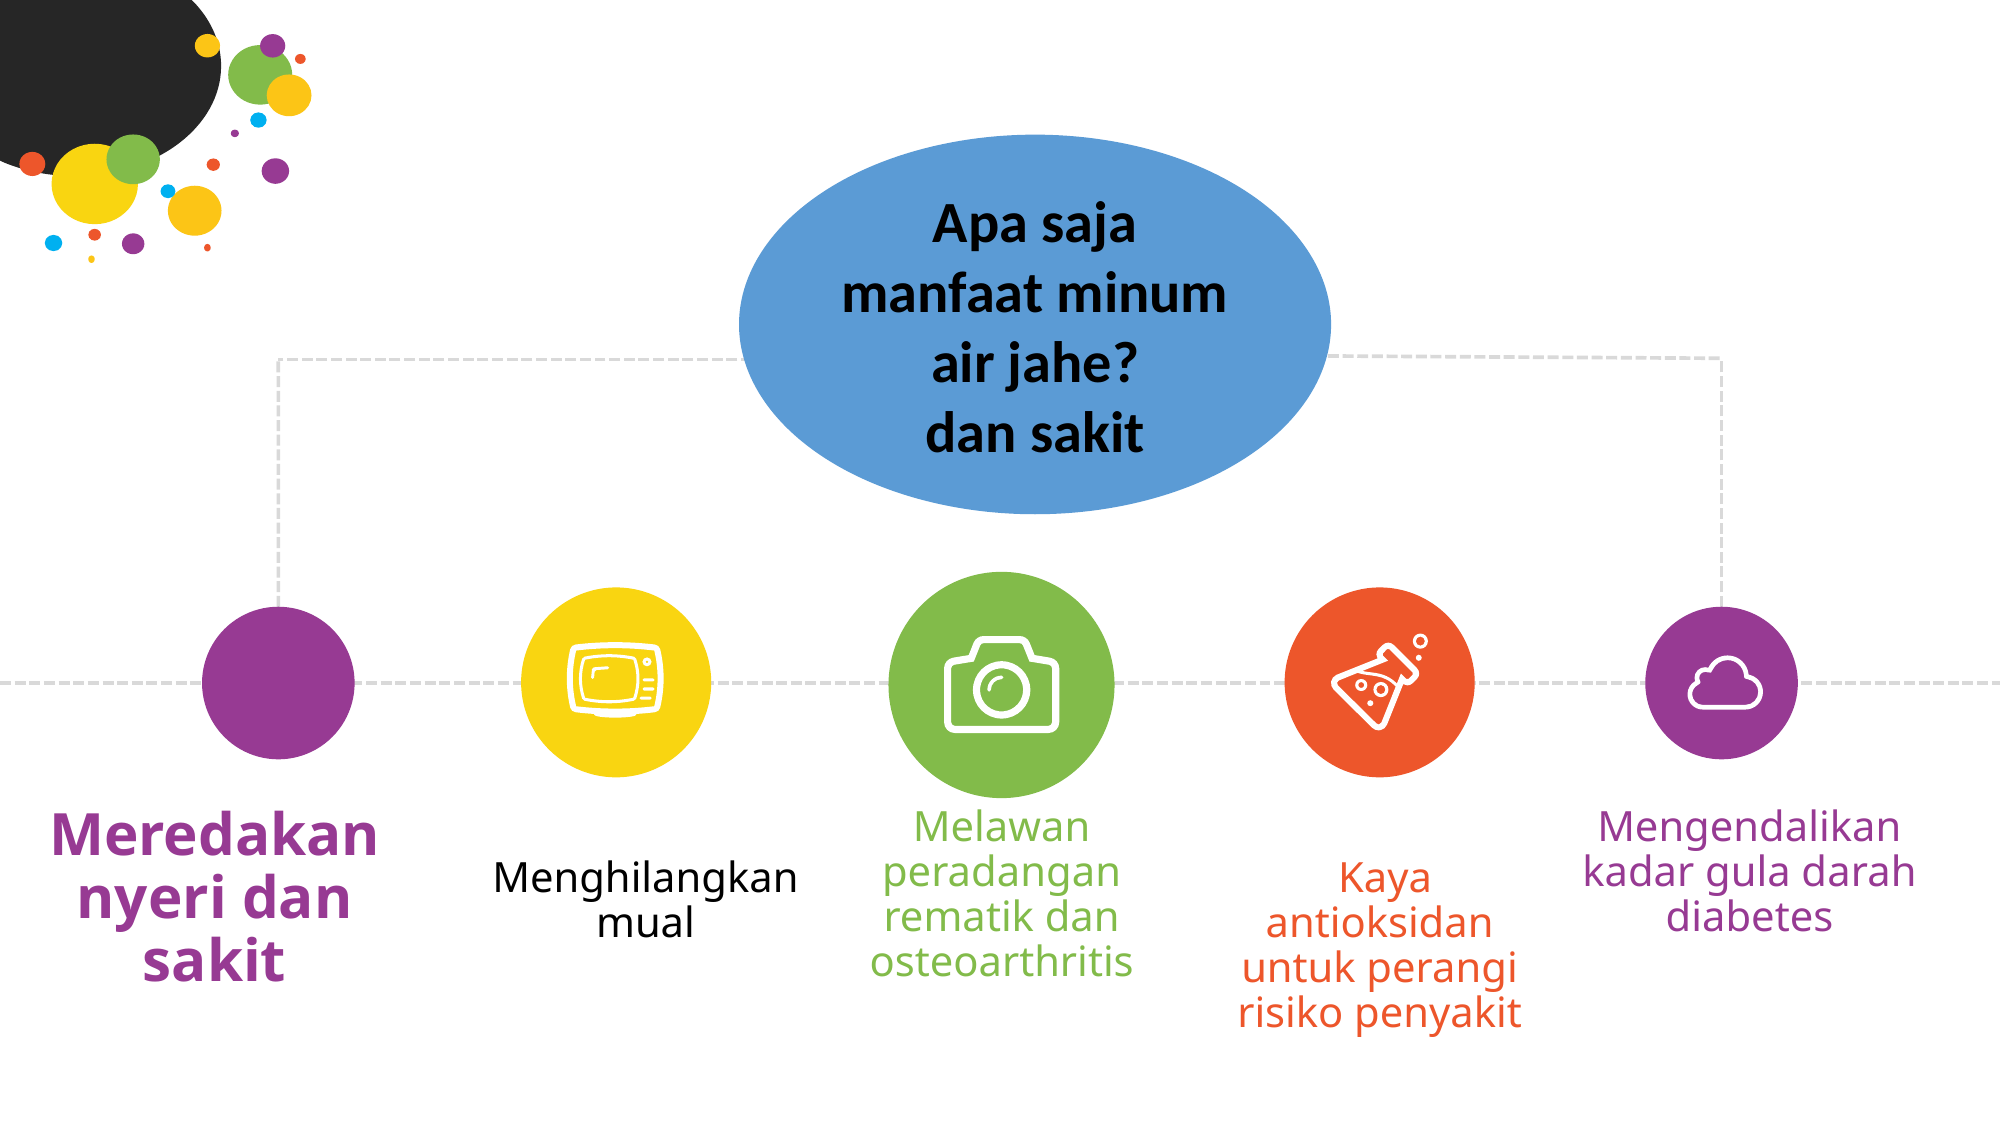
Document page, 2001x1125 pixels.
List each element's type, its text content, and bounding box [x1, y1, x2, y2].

text_box Mengendalikan kadar gula darah diabetes [1564, 798, 1935, 890]
text_box [0, 0, 216, 169]
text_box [1284, 587, 1475, 778]
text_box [19, 33, 312, 263]
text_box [1108, 354, 1722, 359]
text_box Menghilangkan mual [428, 848, 863, 1012]
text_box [201, 606, 355, 760]
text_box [888, 571, 1115, 799]
text_box Apa saja manfaat minum air jahe? dan sakit [737, 133, 1333, 516]
text_box Melawan peradangan rematik dan osteoarthritis [816, 798, 1187, 890]
text_box Meredakan nyeri dan sakit [19, 798, 410, 996]
text_box Kaya antioksidan untuk perangi risiko penyakit [1194, 848, 1565, 941]
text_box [1645, 606, 1798, 760]
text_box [521, 587, 712, 778]
